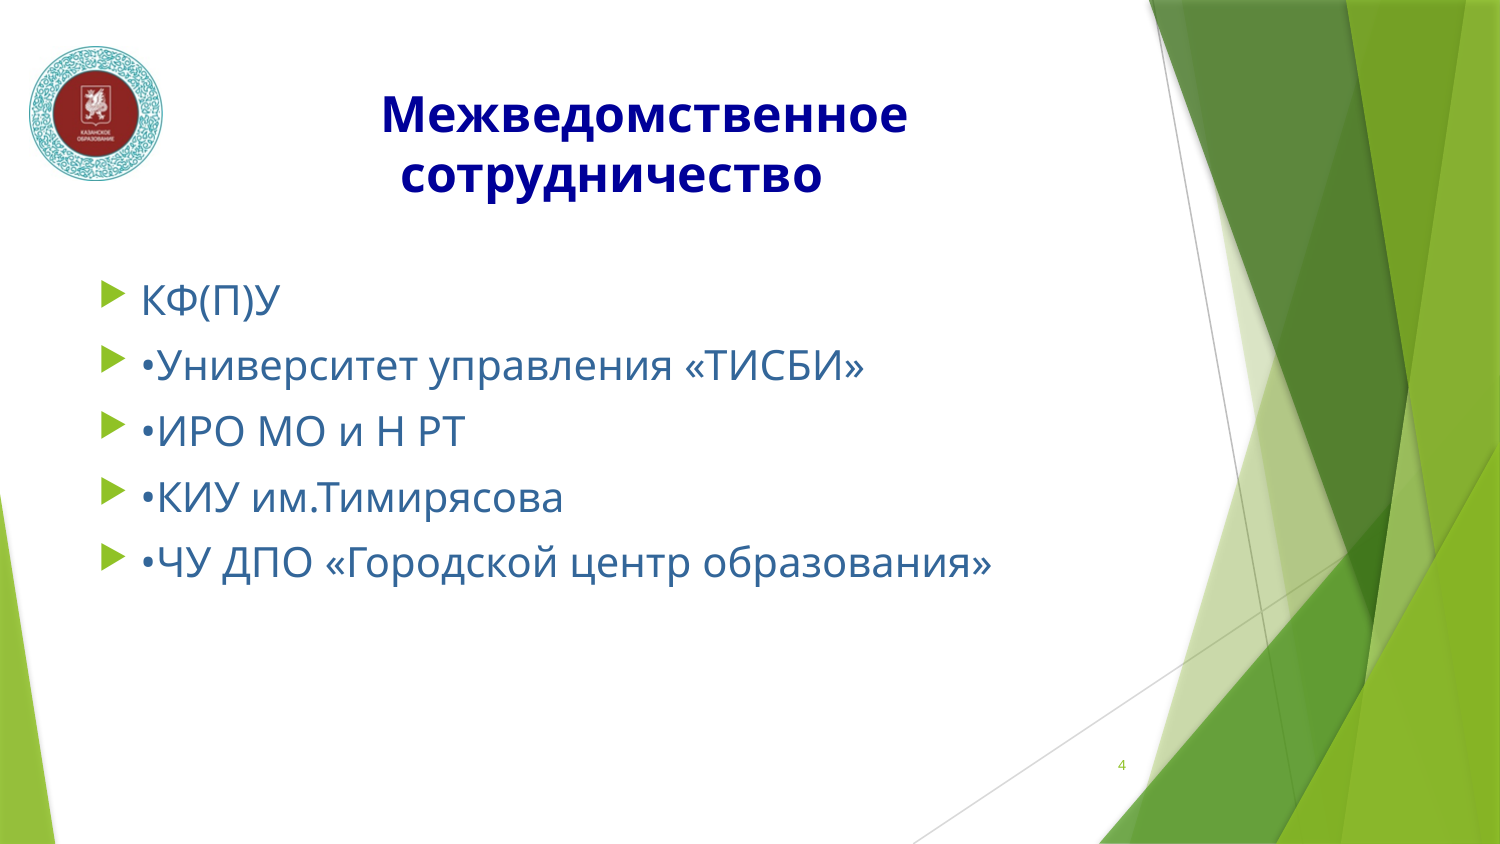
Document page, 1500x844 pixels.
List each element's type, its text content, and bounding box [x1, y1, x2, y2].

slide_number 4 [1056, 743, 1141, 789]
list КФ(П)У •Университет управления «ТИСБИ» •ИРО МО и Н РТ •КИУ им.Тимирясова •ЧУ ДПО «Городской центр образования» [83, 265, 1141, 744]
title Межведомственное сотрудничество [83, 75, 1141, 238]
picture [28, 46, 163, 182]
